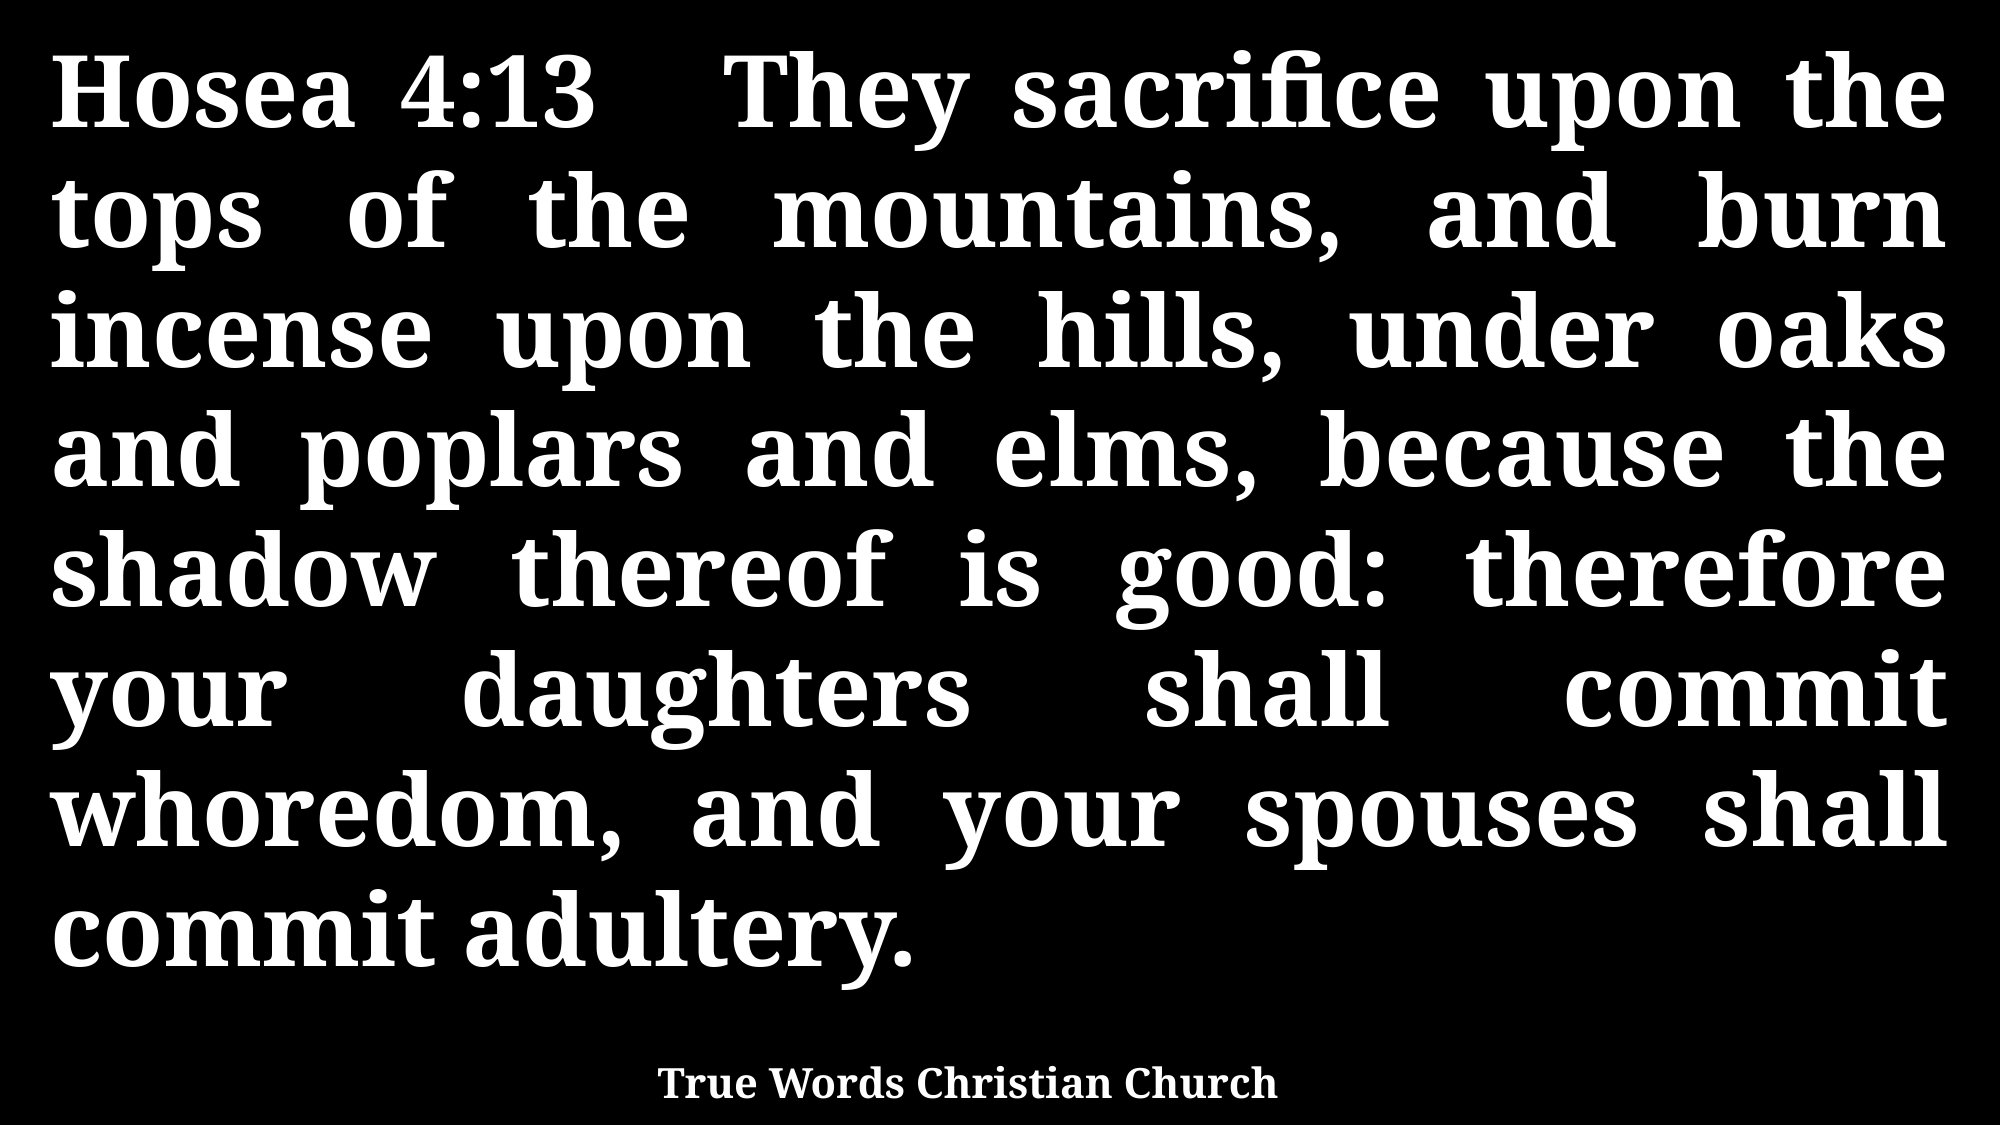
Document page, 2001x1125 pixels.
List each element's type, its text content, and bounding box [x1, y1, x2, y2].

text_box Hosea 4:13 They sacrifice upon the tops of the mountains, and burn incense upon the hills, under oaks and poplars and elms, because the shadow thereof is good: therefore your daughters shall commit whoredom, and your spouses shall commit adultery. [35, 19, 1965, 995]
text_box True Words Christian Church [642, 1049, 1294, 1114]
